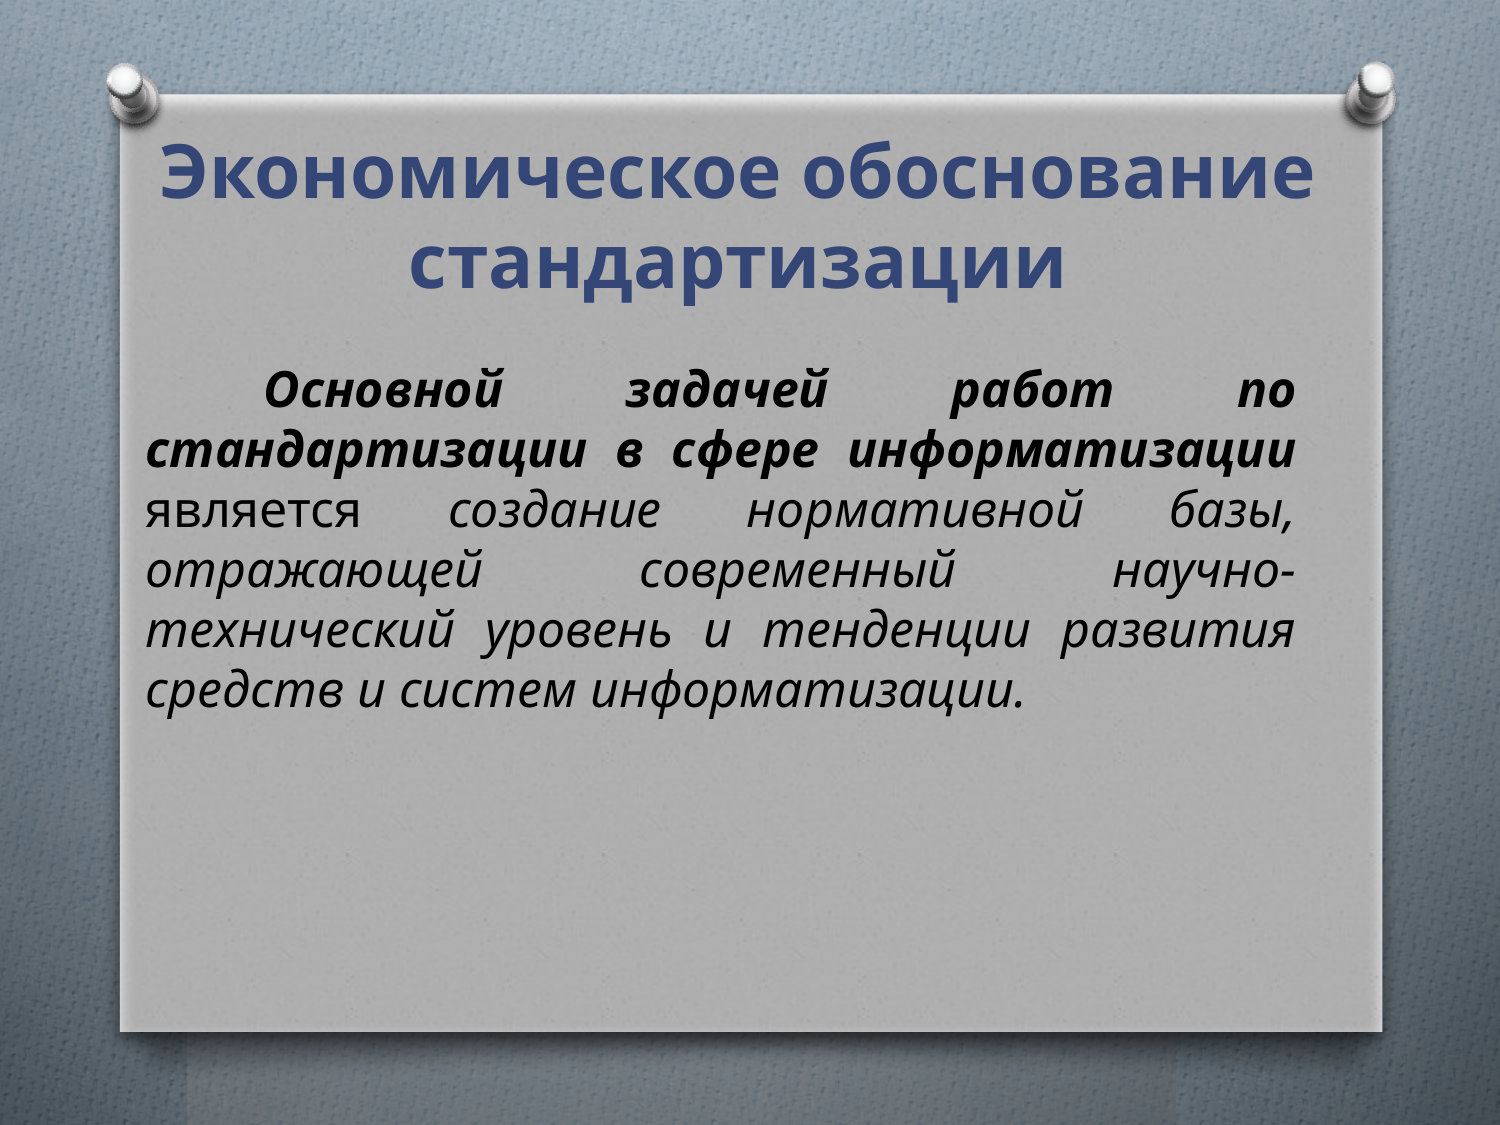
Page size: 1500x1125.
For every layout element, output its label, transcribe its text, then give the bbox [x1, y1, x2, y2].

list Основной задачей работ по стандартизации в сфере информатизации является создание нормативной базы, отражающей современный научно-технический уровень и тенденции развития средств и систем информатизации. [130, 349, 1313, 1125]
text_box Экономическое обоснование стандартизации [135, 115, 1341, 311]
picture [75, 29, 198, 142]
picture [1317, 35, 1439, 156]
